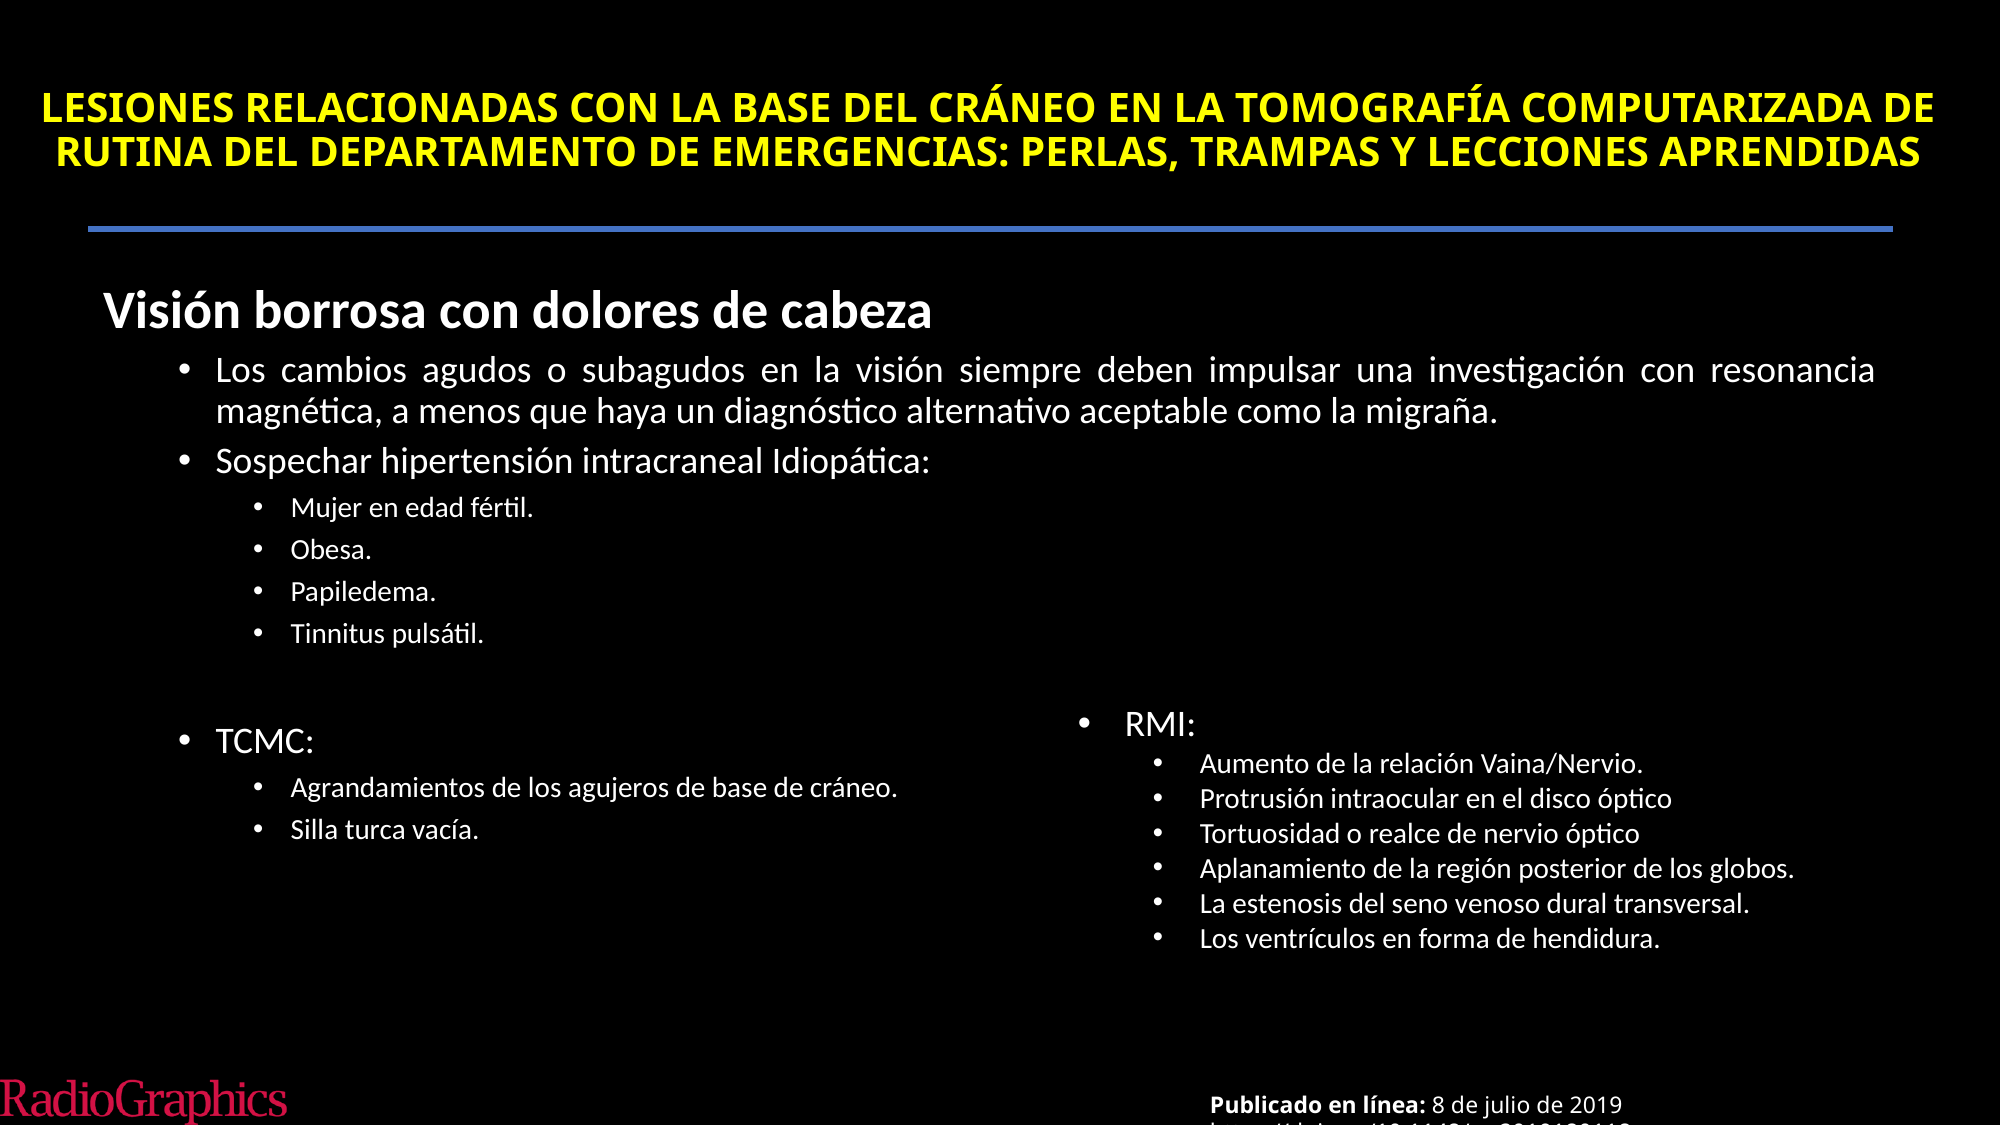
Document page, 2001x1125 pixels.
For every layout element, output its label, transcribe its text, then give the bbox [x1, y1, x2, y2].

title LESIONES RELACIONADAS CON LA BASE DEL CRÁNEO EN LA TOMOGRAFÍA COMPUTARIZADA DE RUTINA DEL DEPARTAMENTO DE EMERGENCIAS: PERLAS, TRAMPAS Y LECCIONES APRENDIDAS [0, 78, 2000, 253]
text_box RMI: Aumento de la relación Vaina/Nervio. Protrusión intraocular en el disco óptico Tortuosidad o realce de nervio óptico Aplanamiento de la región posterior de los globos. La estenosis del seno venoso dural transversal. Los ventrículos en forma de hendidura. [988, 692, 1918, 1007]
text_box Publicado en línea: 8 de julio de 2019https://doi.org/10.1148/rg.2019180118 [1195, 1082, 2000, 1125]
picture [0, 1079, 287, 1125]
list Visión borrosa con dolores de cabeza Los cambios agudos o subagudos en la visión siempre deben impulsar una investigación con resonancia magnética, a menos que haya un diagnóstico alternativo aceptable como la migraña. Sospechar hipertensión intracraneal Idiopática: Mujer en edad fértil. Obesa. Papiledema. Tinnitus pulsátil. TCMC: Agrandamientos de los agujeros de base de cráneo. Silla turca vacía. [88, 273, 1893, 1047]
